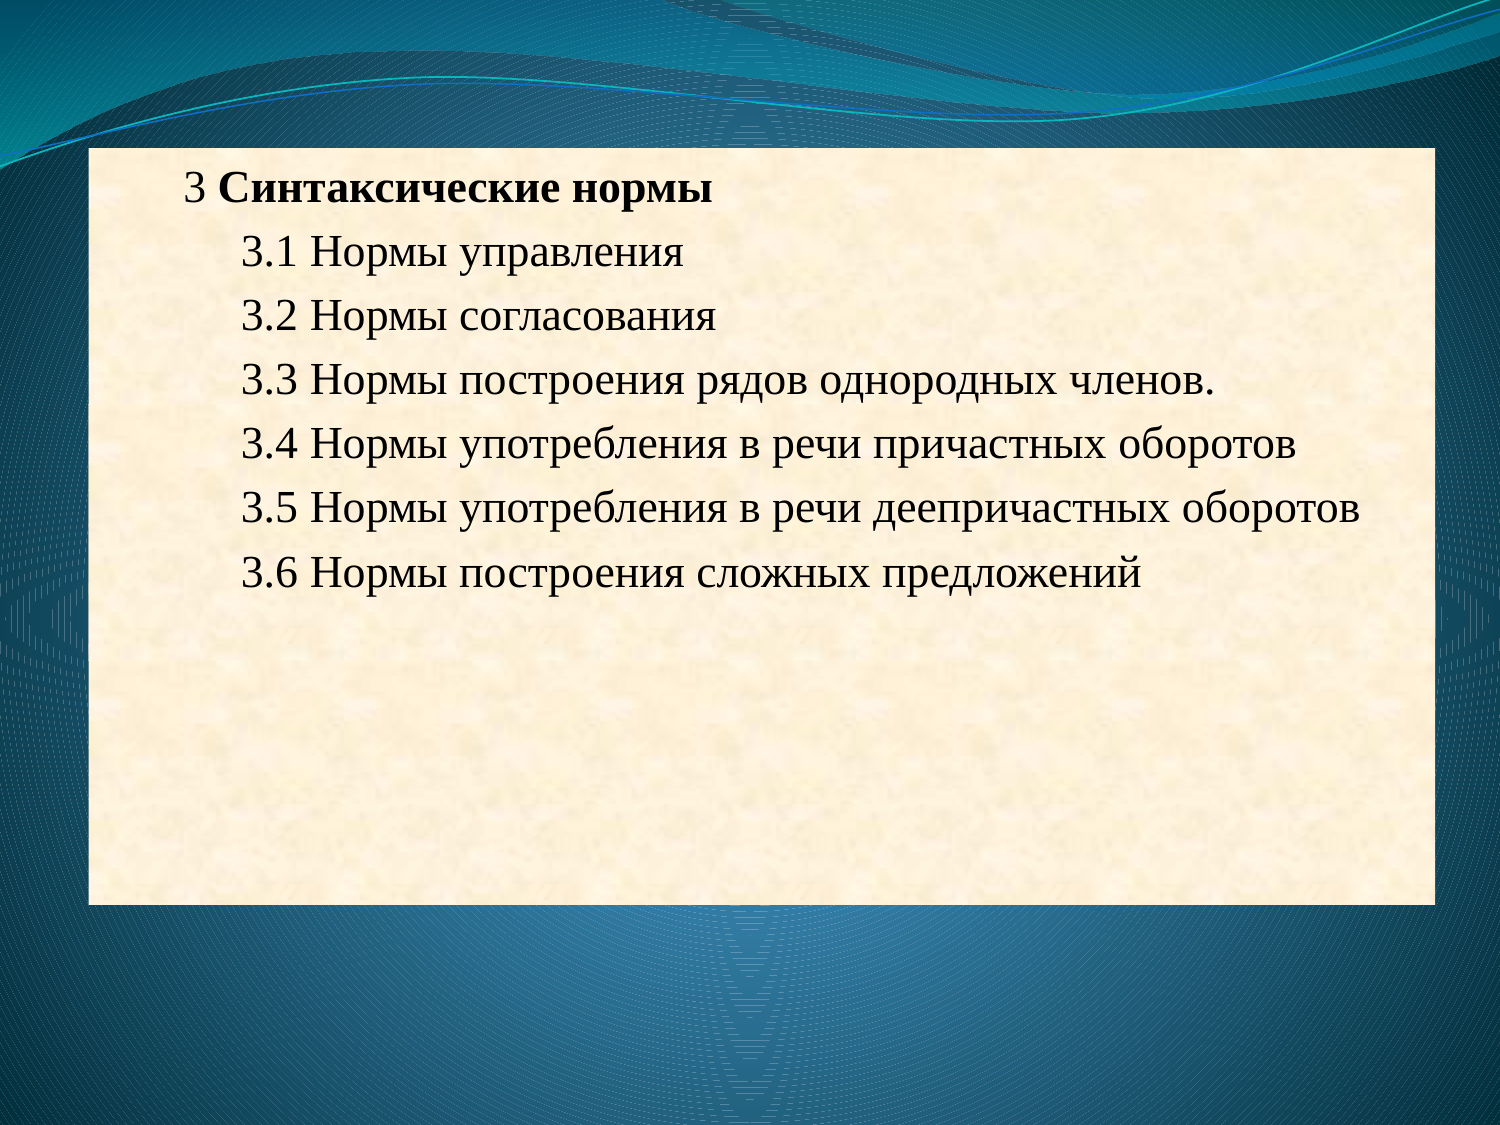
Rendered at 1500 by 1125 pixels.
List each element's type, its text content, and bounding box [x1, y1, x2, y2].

list 3 Синтаксические нормы 3.1 Нормы управления 3.2 Нормы согласования 3.3 Нормы построения рядов однородных членов. 3.4 Нормы употребления в речи причастных оборотов 3.5 Нормы употребления в речи деепричастных оборотов 3.6 Нормы построения сложных предложений [88, 148, 1436, 905]
